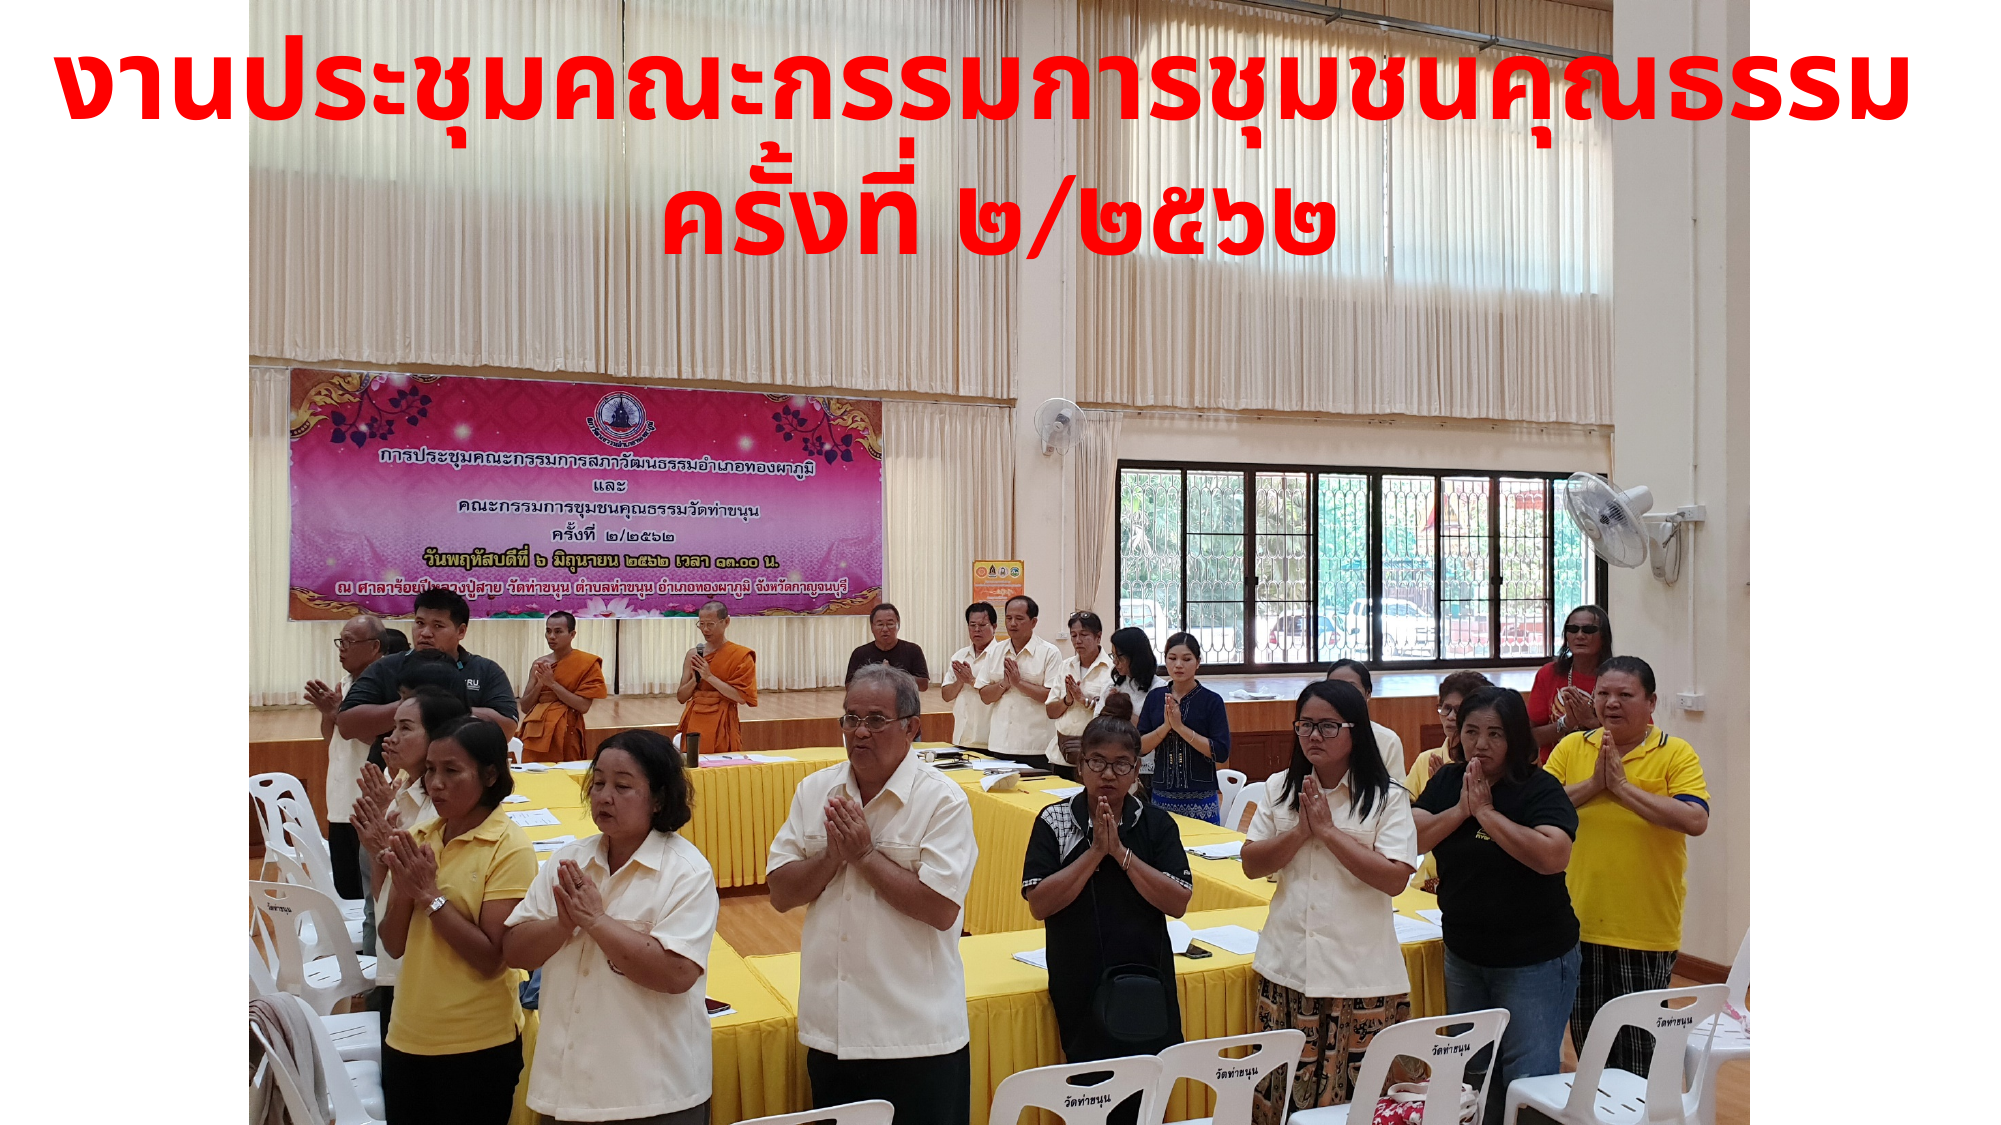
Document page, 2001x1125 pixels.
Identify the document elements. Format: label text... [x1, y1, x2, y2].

text_box งานประชุมคณะกรรมการชุมชนคุณธรรม ครั้งที่ ๒/๒๕๖๒ [1750, 0, 1961, 285]
picture [249, 0, 1750, 1125]
text_box งานประชุมคณะกรรมการชุมชนคุณธรรม ครั้งที่ ๒/๒๕๖๒ [38, 0, 249, 285]
